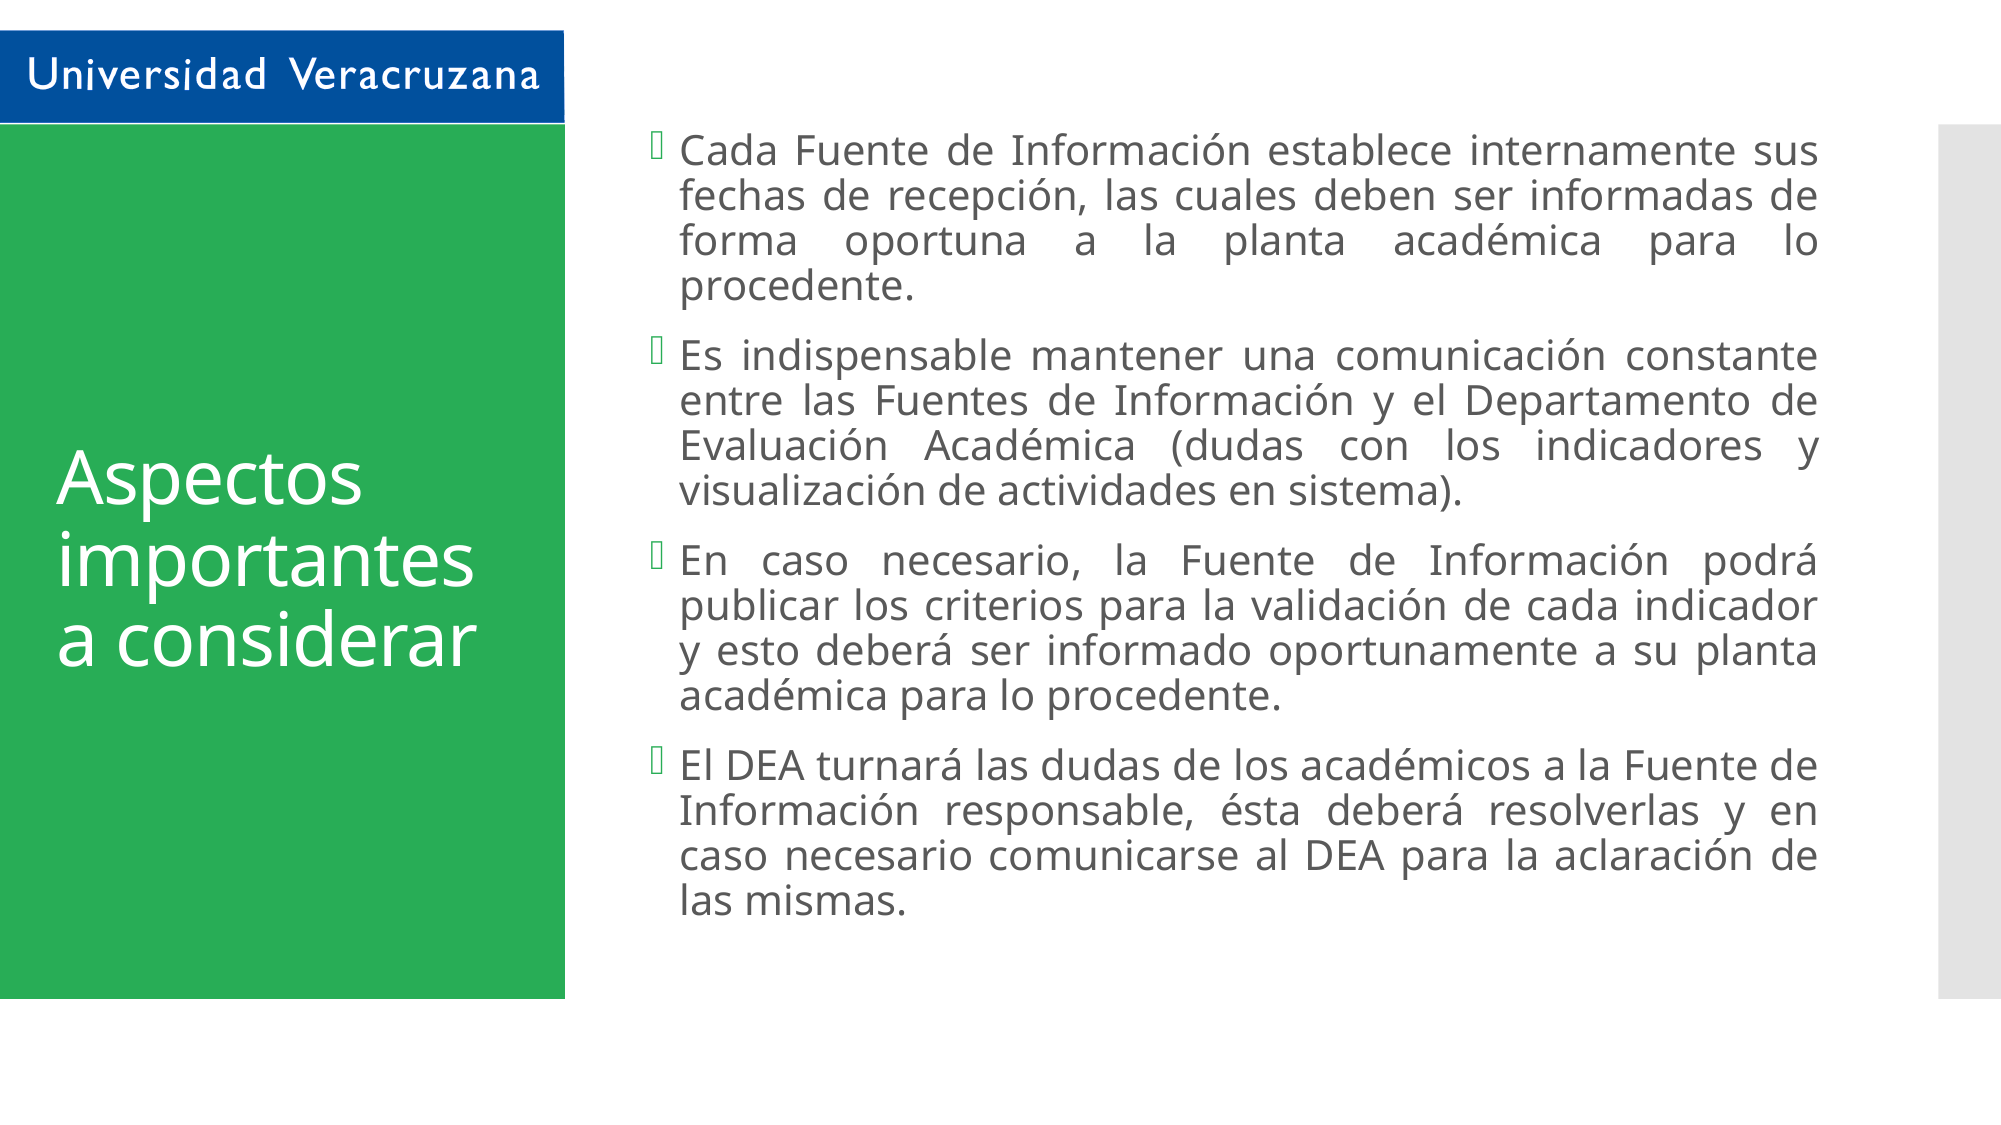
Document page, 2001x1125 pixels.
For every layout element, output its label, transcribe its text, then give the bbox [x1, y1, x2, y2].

list Cada Fuente de Información establece internamente sus fechas de recepción, las cuales deben ser informadas de forma oportuna a la planta académica para lo procedente. Es indispensable mantener una comunicación constante entre las Fuentes de Información y el Departamento de Evaluación Académica (dudas con los indicadores y visualización de actividades en sistema). En caso necesario, la Fuente de Información podrá publicar los criterios para la validación de cada indicador y esto deberá ser informado oportunamente a su planta académica para lo procedente. El DEA turnará las dudas de los académicos a la Fuente de Información responsable, ésta deberá resolverlas y en caso necesario comunicarse al DEA para la aclaración de las mismas. [634, 141, 1835, 982]
title Aspectos importantes a considerar [41, 184, 525, 940]
picture [0, 30, 565, 123]
